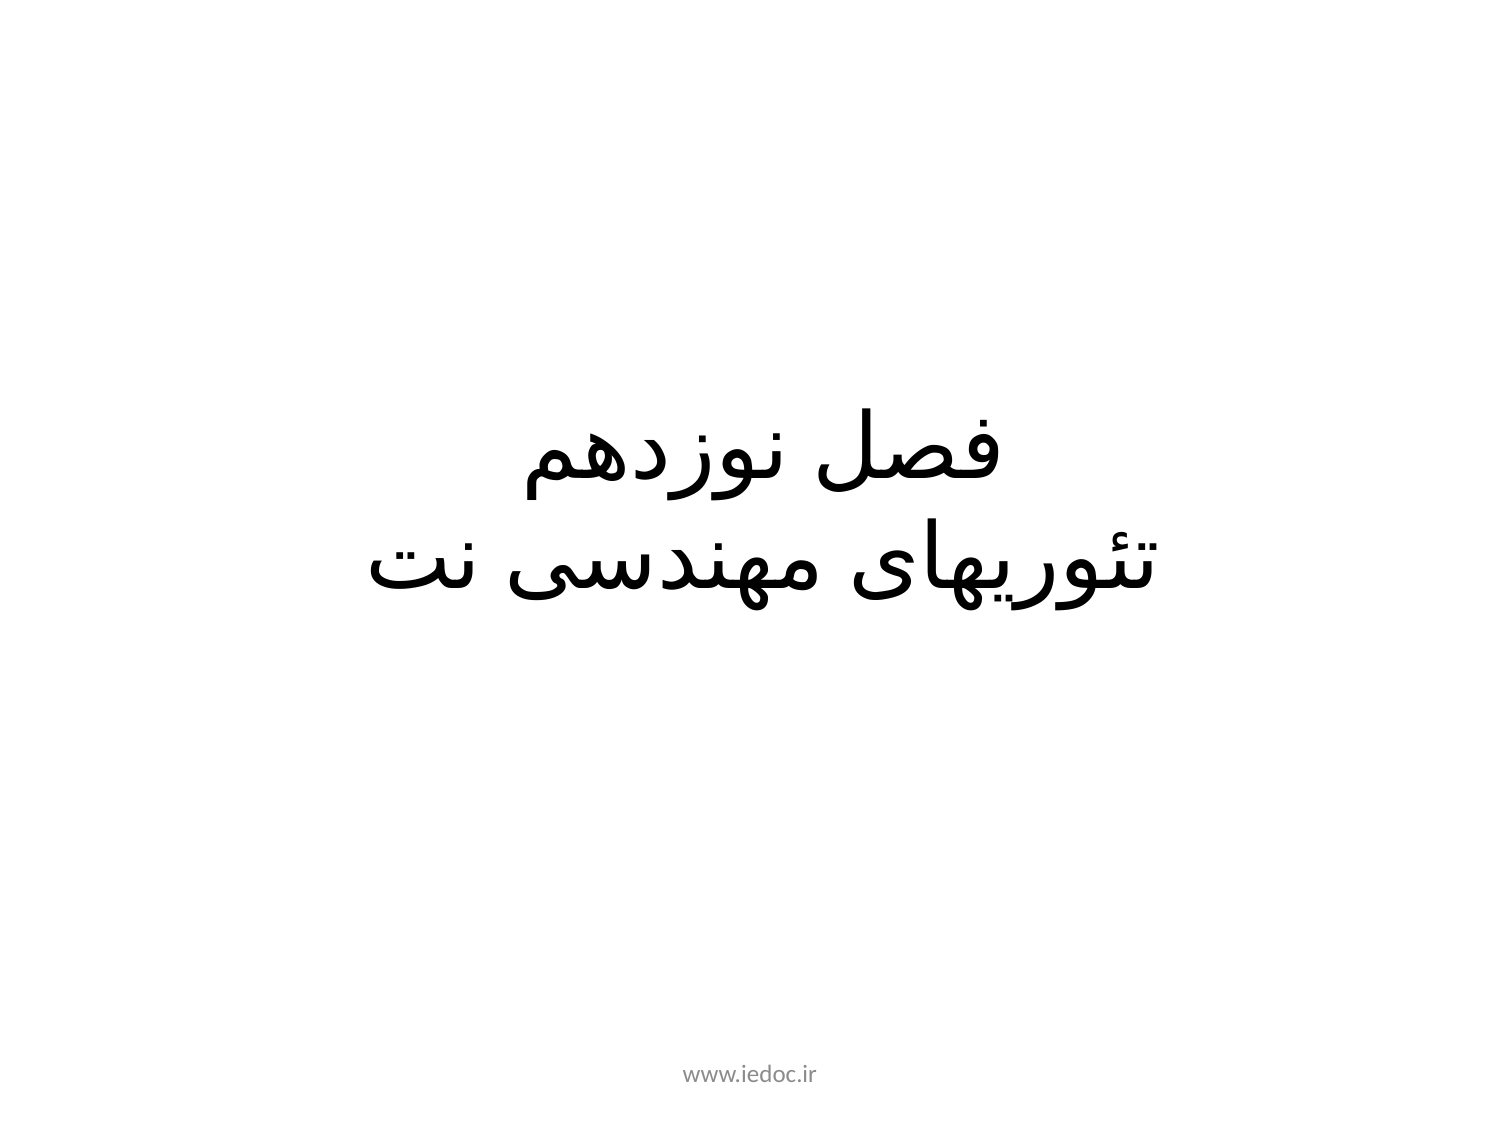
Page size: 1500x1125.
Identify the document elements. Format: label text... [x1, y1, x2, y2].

footer www.iedoc.ir [512, 1042, 988, 1103]
title فصل نوزدهم تئوریهای مهندسی نت [159, 196, 1368, 798]
